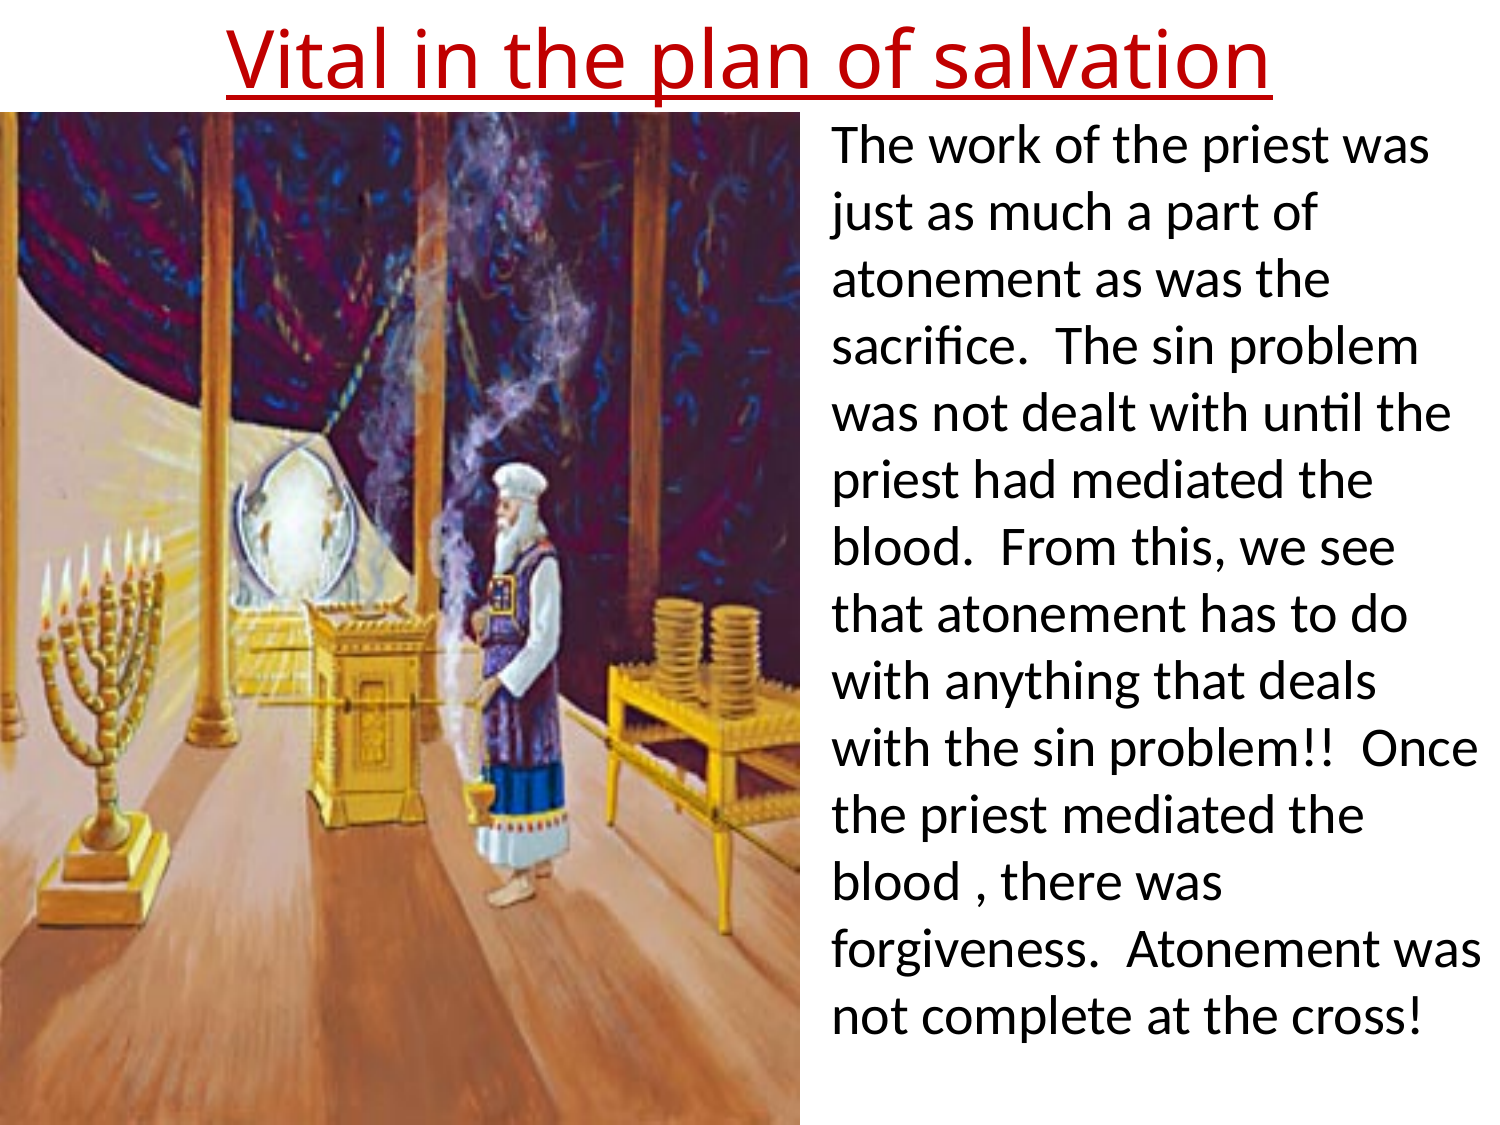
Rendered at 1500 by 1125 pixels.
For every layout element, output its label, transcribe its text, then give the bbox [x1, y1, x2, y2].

title Vital in the plan of salvation [75, 0, 1425, 110]
list The work of the priest was just as much a part of atonement as was the sacrifice. The sin problem was not dealt with until the priest had mediated the blood. From this, we see that atonement has to do with anything that deals with the sin problem!! Once the priest mediated the blood , there was forgiveness. Atonement was not complete at the cross! [762, 99, 1500, 1125]
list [0, 112, 801, 1125]
